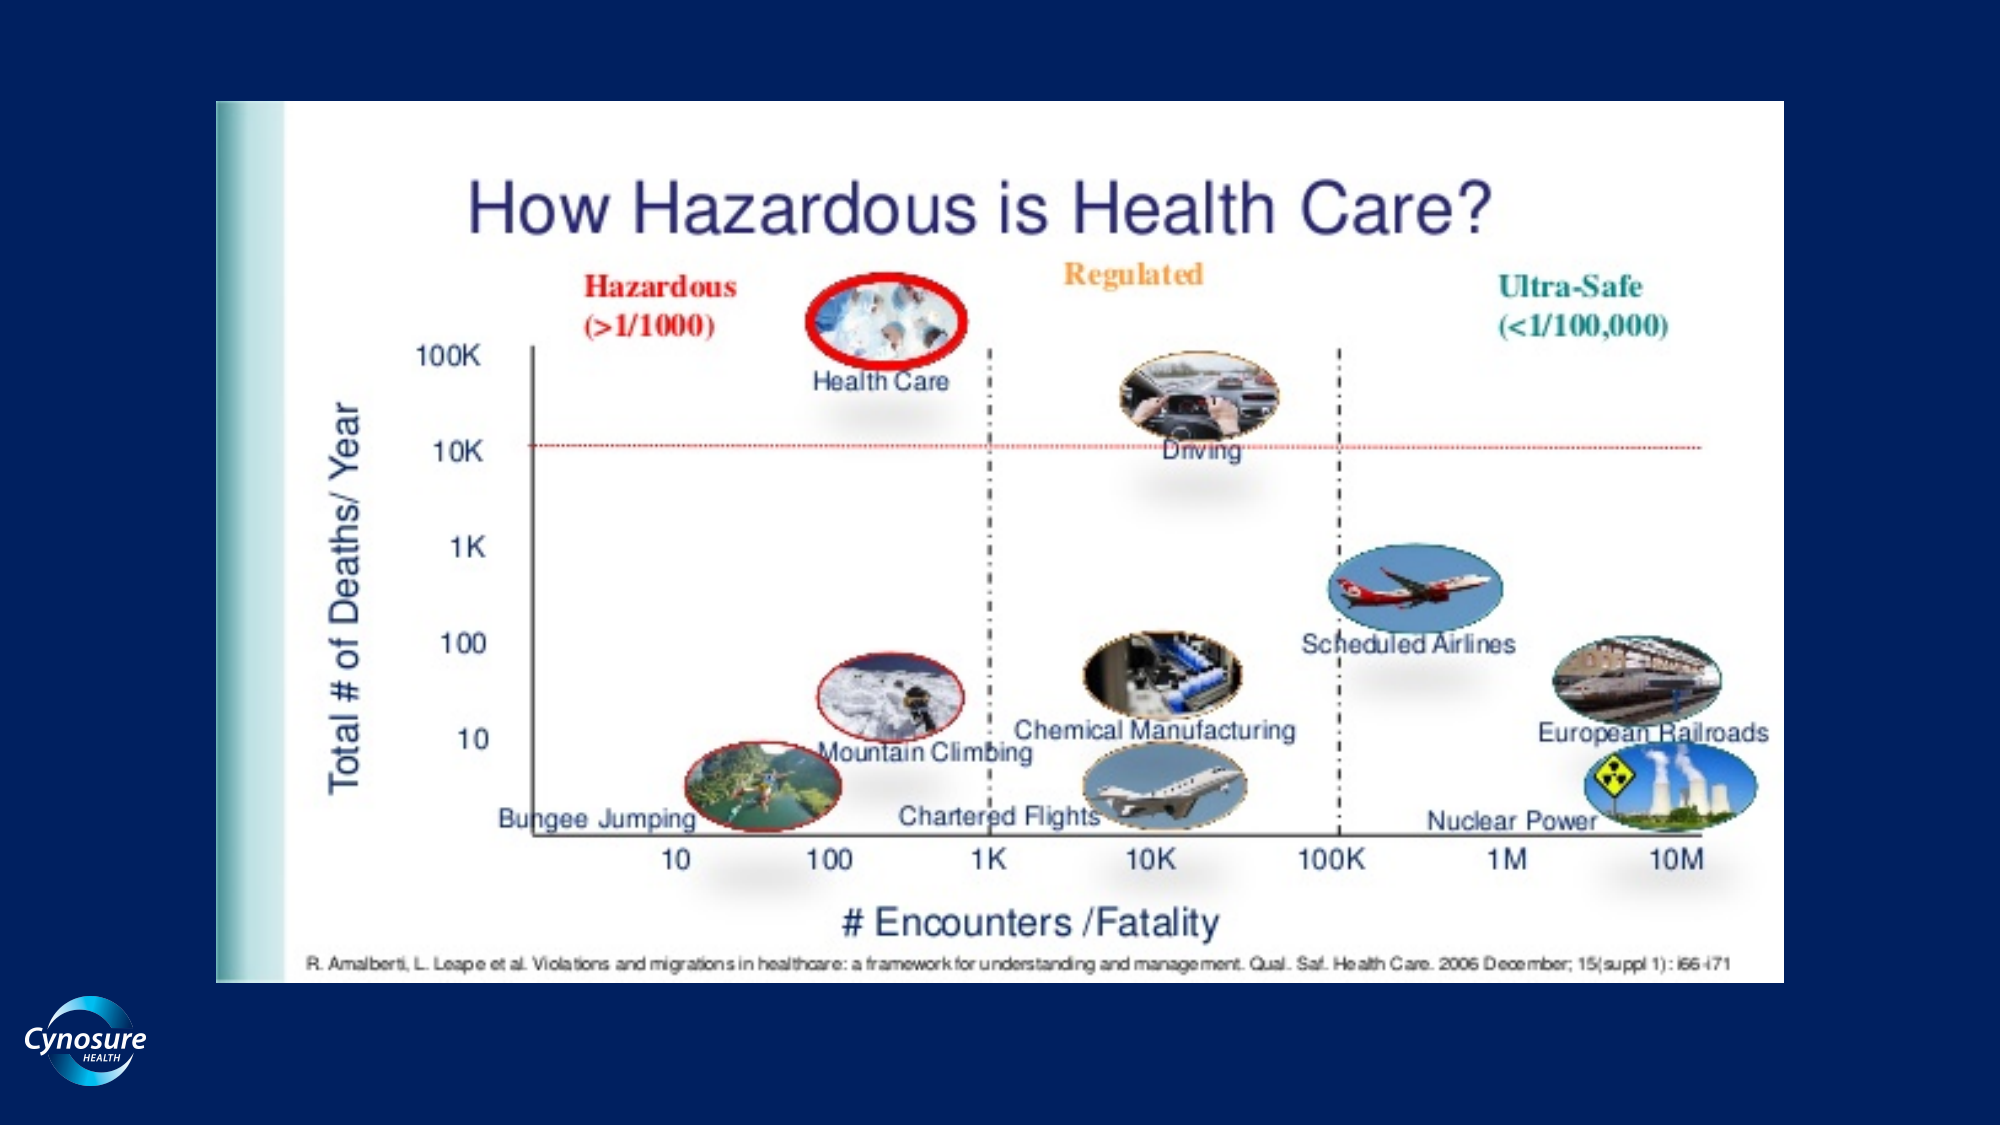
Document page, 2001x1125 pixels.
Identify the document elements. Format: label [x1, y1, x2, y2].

list [216, 101, 1784, 984]
picture [25, 996, 146, 1086]
